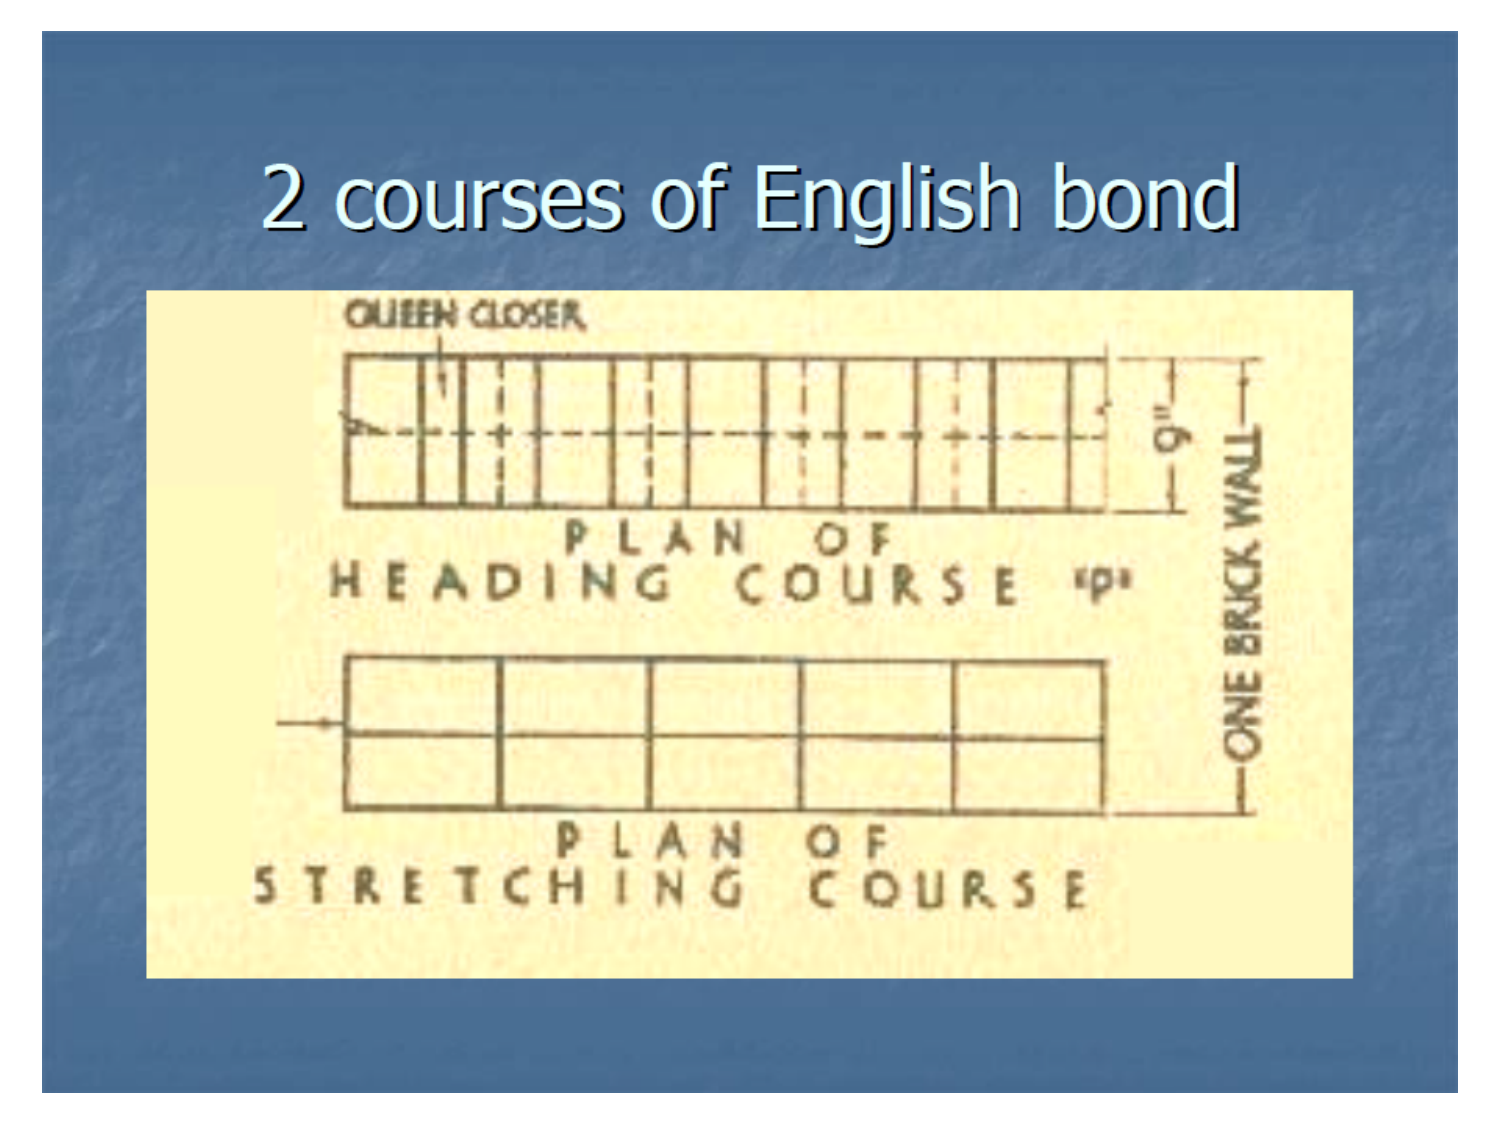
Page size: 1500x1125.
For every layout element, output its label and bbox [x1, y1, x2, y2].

picture [41, 31, 1458, 1094]
